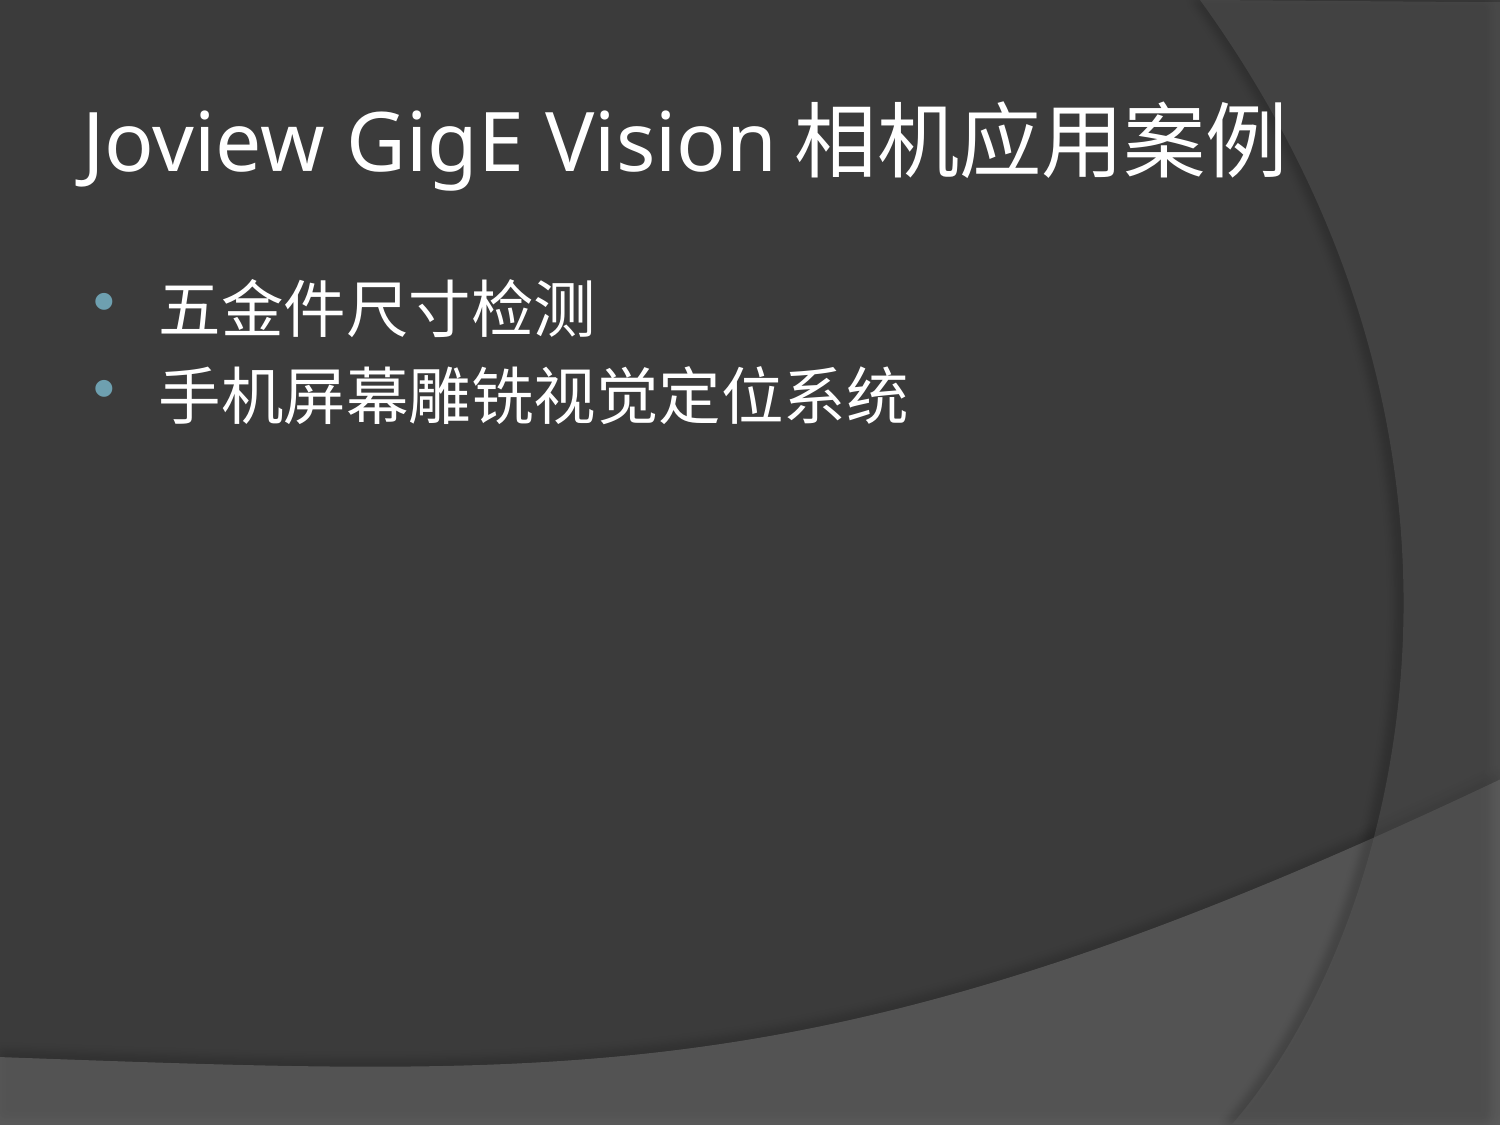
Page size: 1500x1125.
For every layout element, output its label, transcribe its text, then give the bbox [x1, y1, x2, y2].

list 五金件尺寸检测 手机屏幕雕铣视觉定位系统 [75, 262, 1300, 1005]
title Joview GigE Vision相机应用案例 [75, 45, 1300, 233]
